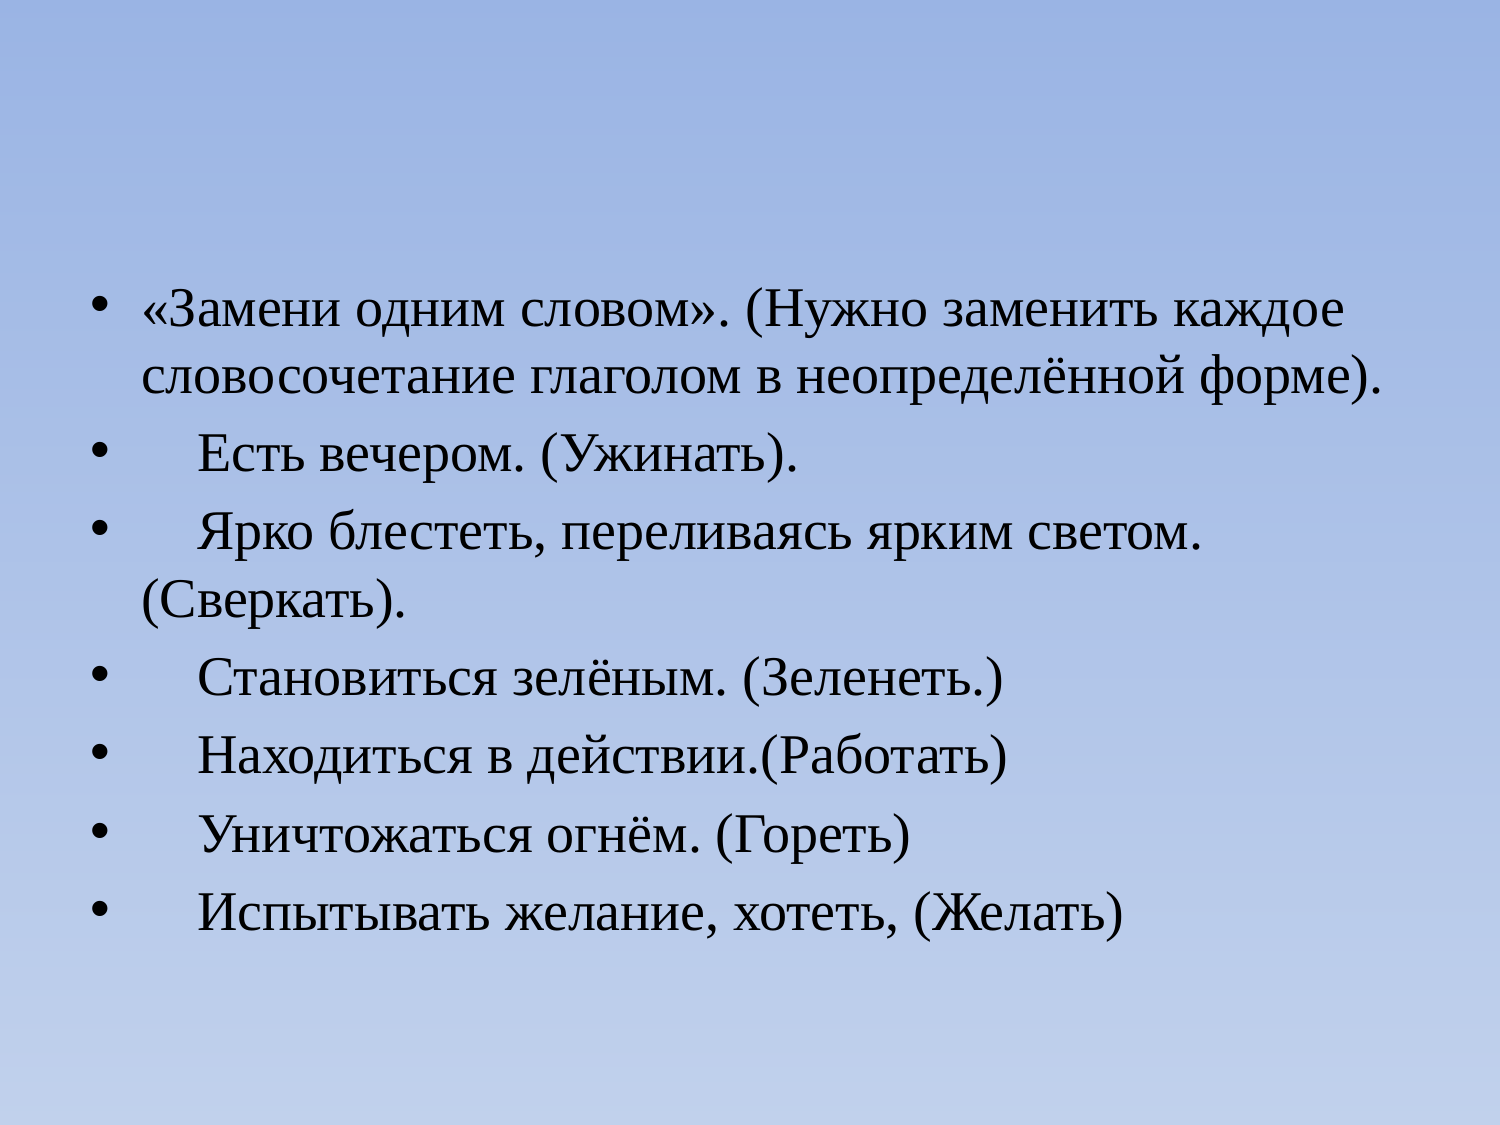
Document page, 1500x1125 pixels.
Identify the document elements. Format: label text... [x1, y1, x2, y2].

list «Замени одним словом». (Нужно заменить каждое словосочетание глаголом в неопределённой форме). Есть вечером. (Ужинать). Ярко блестеть, переливаясь ярким светом. (Сверкать). Становиться зелёным. (Зеленеть.) Находиться в действии.(Работать) Уничтожаться огнём. (Гореть) Испытывать желание, хотеть, (Желать) [75, 262, 1425, 1005]
